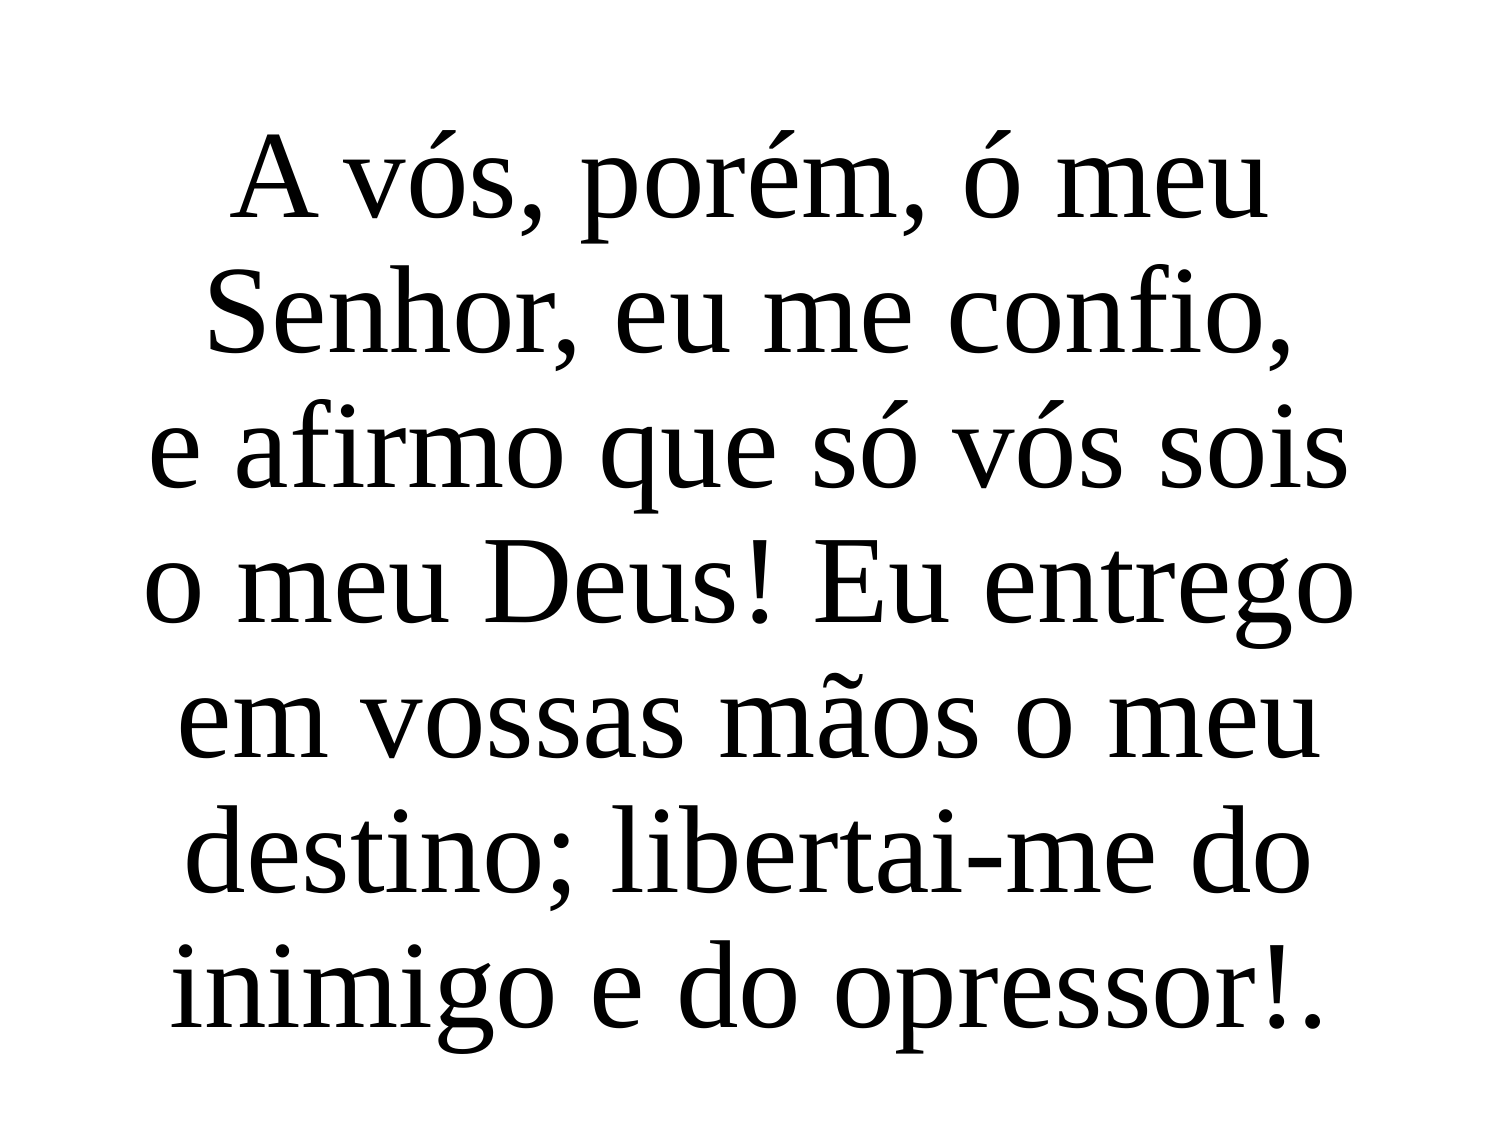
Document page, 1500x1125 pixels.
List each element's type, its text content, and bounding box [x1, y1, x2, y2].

list A vós, porém, ó meu Senhor, eu me confio, e afirmo que só vós sois o meu Deus! Eu entrego em vossas mãos o meu destino; libertai-me do inimigo e do opressor!. [103, 83, 1397, 1080]
